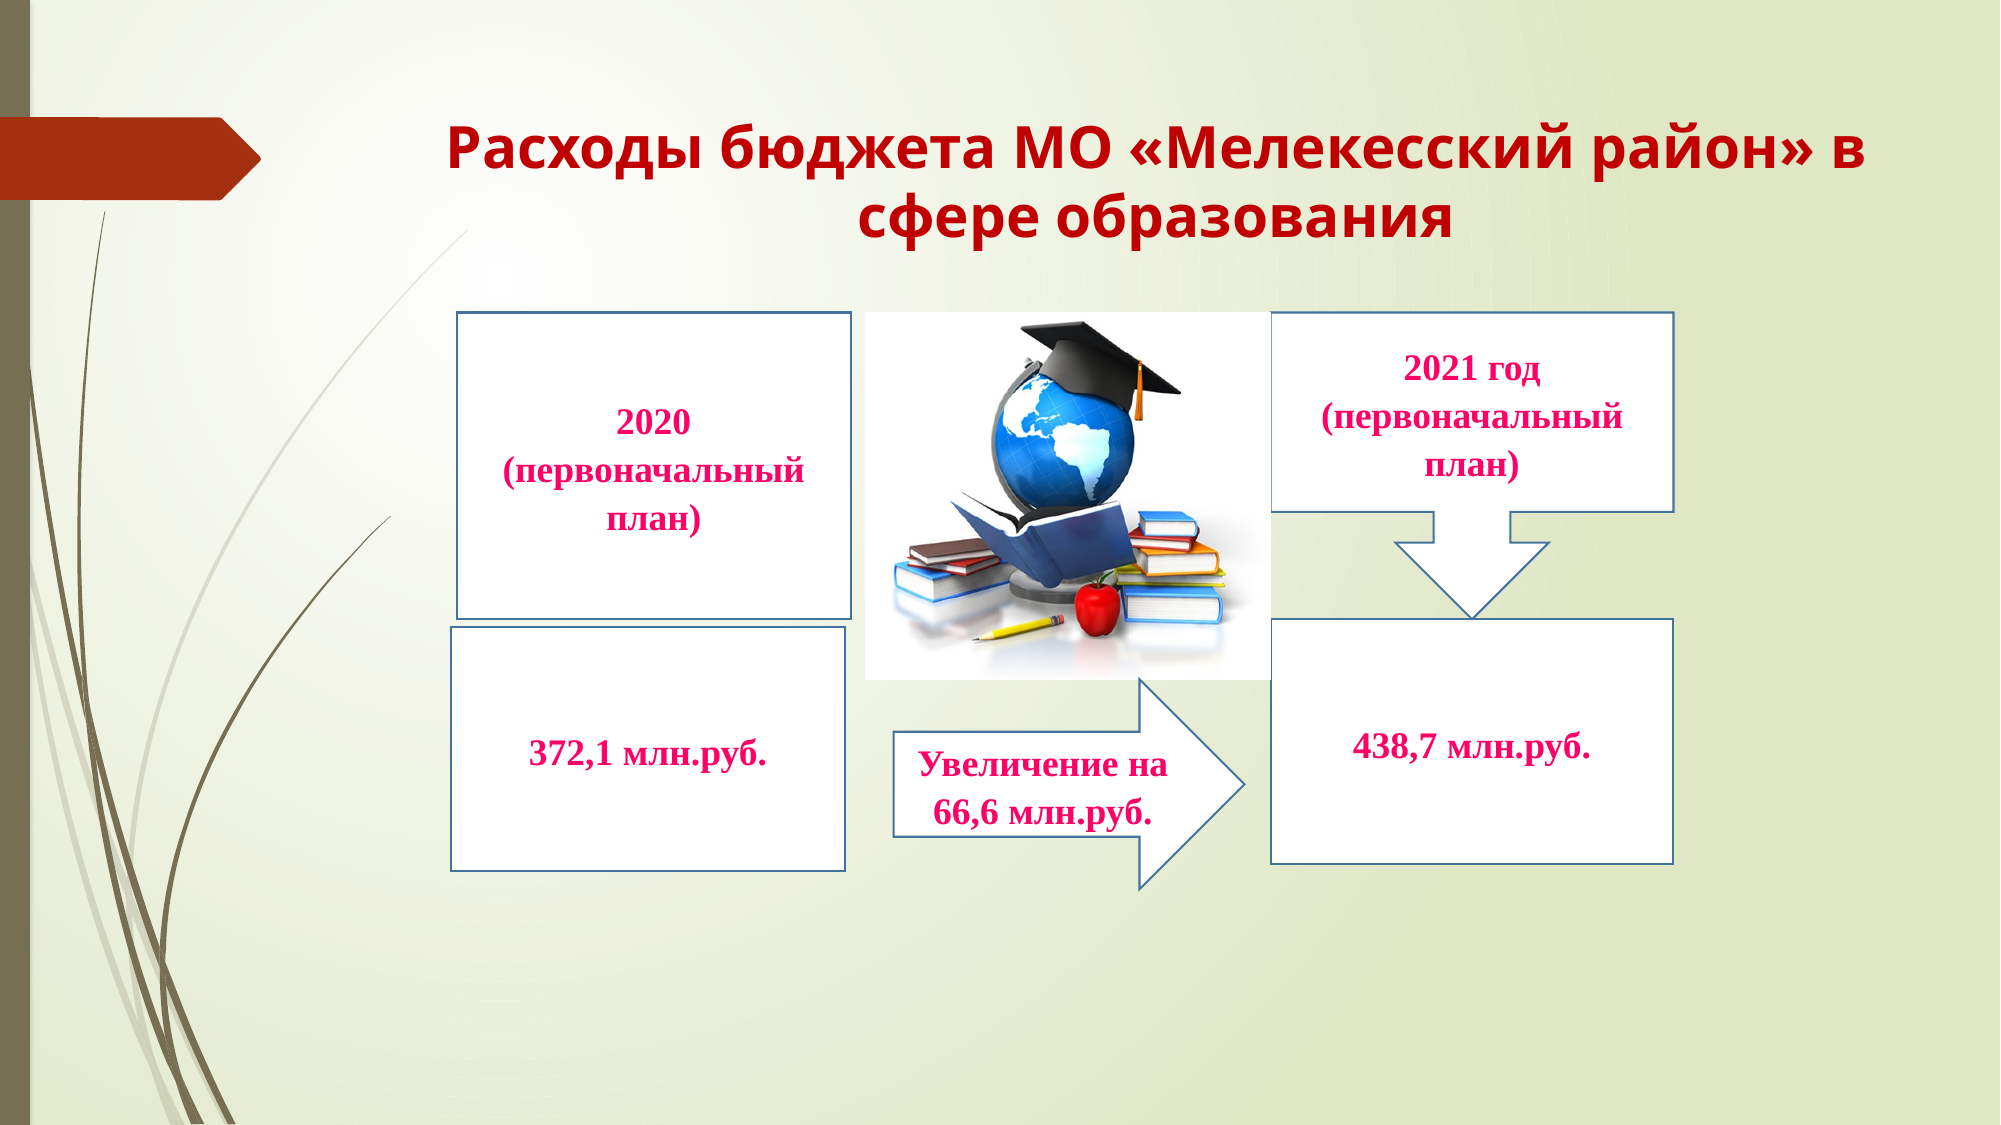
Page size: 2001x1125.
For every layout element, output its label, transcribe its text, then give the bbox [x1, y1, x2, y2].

picture [865, 312, 1271, 680]
text_box Увеличение на 66,6 млн.руб. [893, 687, 1245, 890]
text_box 2021 год (первоначальный план) [1271, 312, 1674, 619]
text_box 438,7 млн.руб. [1270, 619, 1674, 864]
title Расходы бюджета МО «Мелекесский район» в сфере образования [425, 102, 1888, 313]
list 2020 (первоначальный план) [456, 312, 851, 620]
text_box 372,1 млн.руб. [451, 627, 845, 872]
